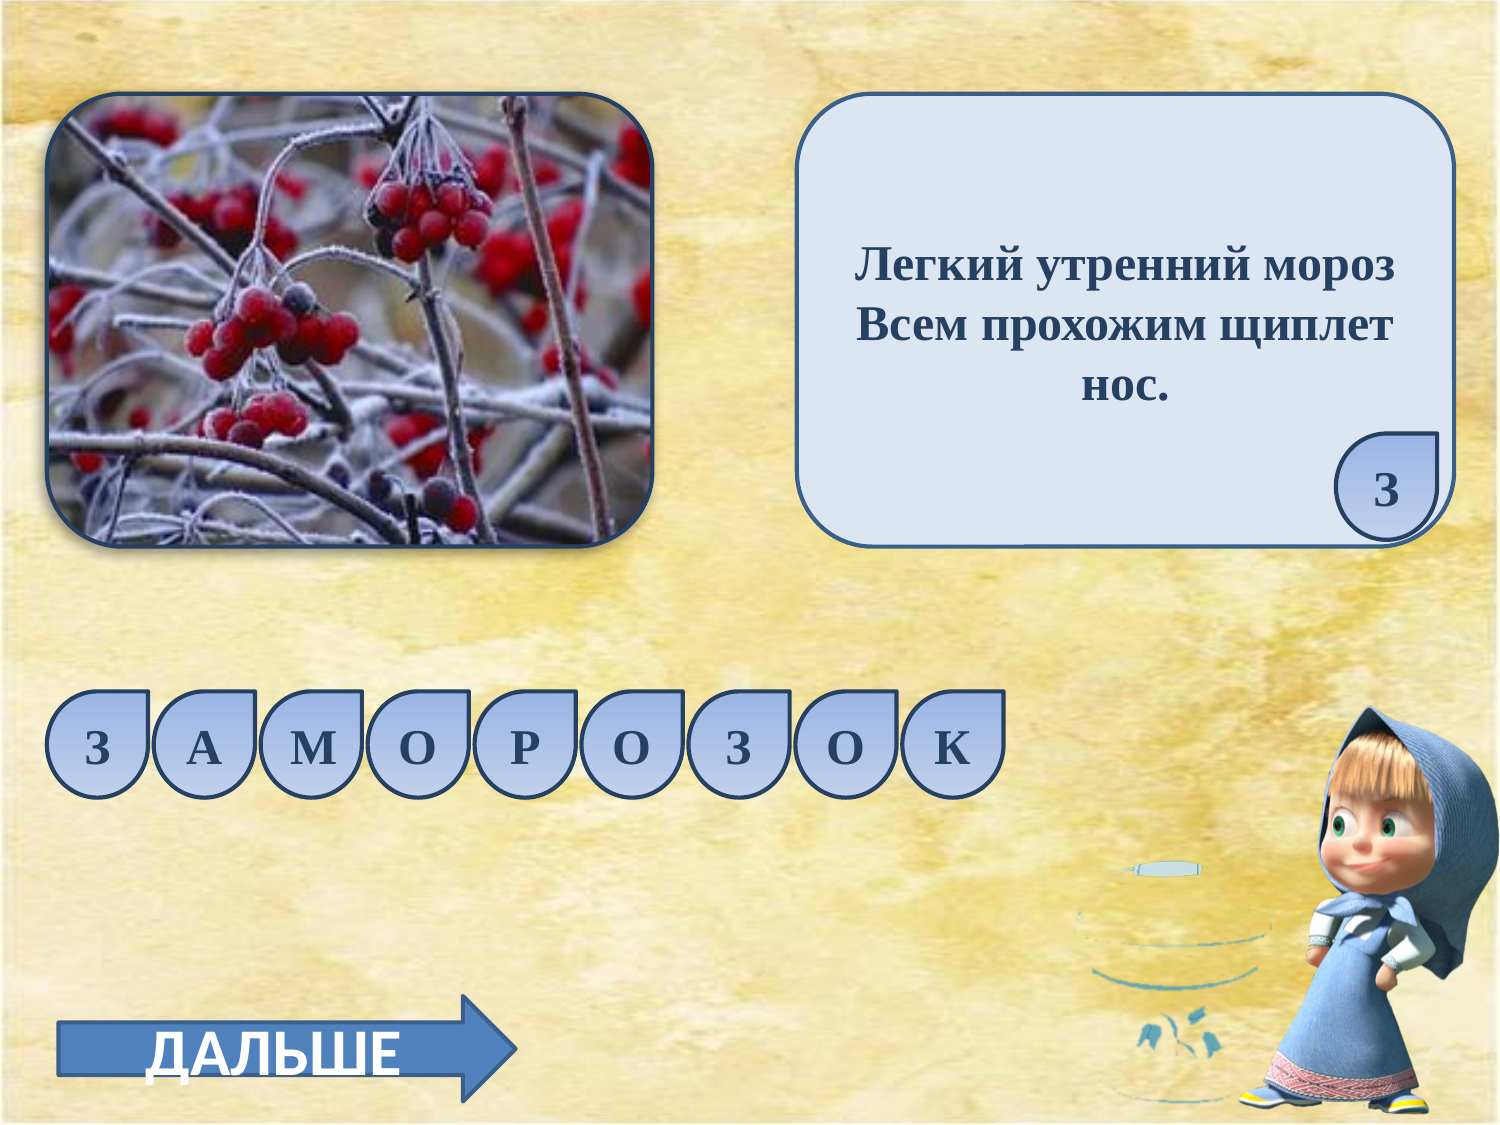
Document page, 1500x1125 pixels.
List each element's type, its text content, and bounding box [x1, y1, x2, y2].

text_box О [579, 689, 685, 800]
picture [0, 0, 1500, 1125]
text_box З [1333, 431, 1440, 542]
text_box ДАЛЬШЕ [56, 994, 518, 1104]
text_box З [686, 689, 792, 800]
text_box Р [472, 689, 578, 800]
text_box А [151, 689, 258, 800]
text_box К [900, 689, 1006, 800]
text_box О [365, 689, 471, 800]
text_box О [793, 689, 899, 800]
text_box М [258, 689, 364, 800]
text_box З [44, 689, 151, 800]
text_box Легкий утренний мороз Всем прохожим щиплет нос. [794, 91, 1457, 549]
